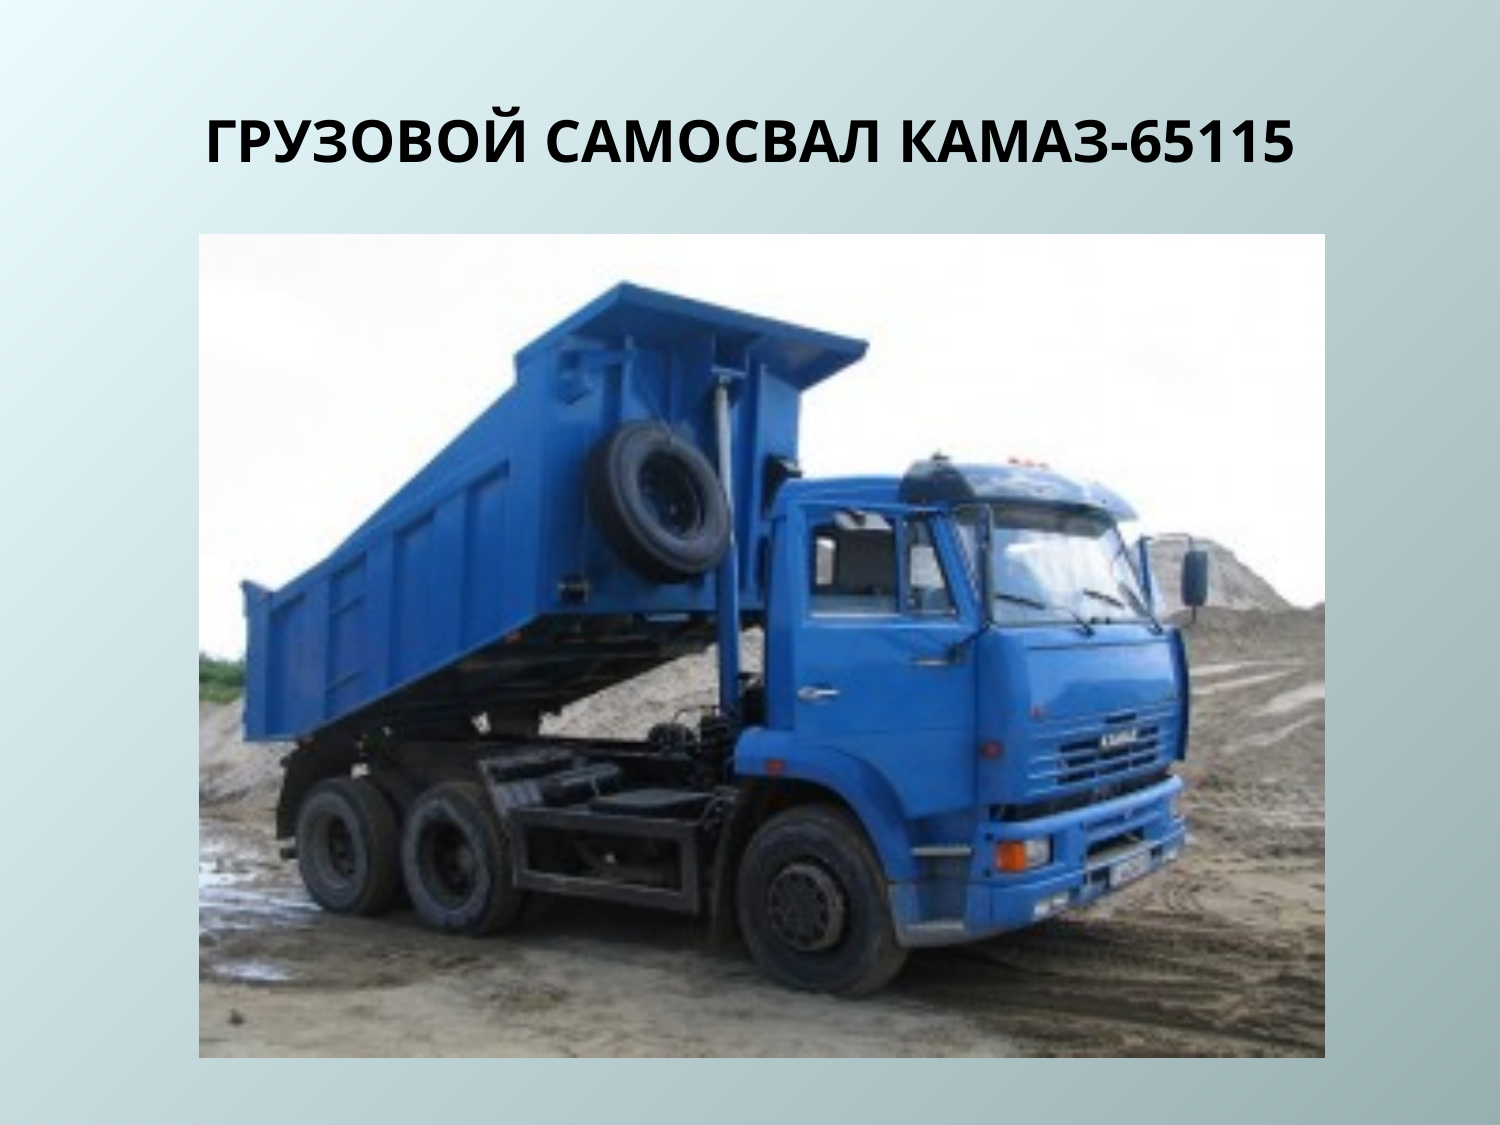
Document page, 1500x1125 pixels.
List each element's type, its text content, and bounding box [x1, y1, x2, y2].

title ГРУЗОВОЙ САМОСВАЛ КАМАЗ-65115 [75, 45, 1425, 233]
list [198, 234, 1325, 1058]
